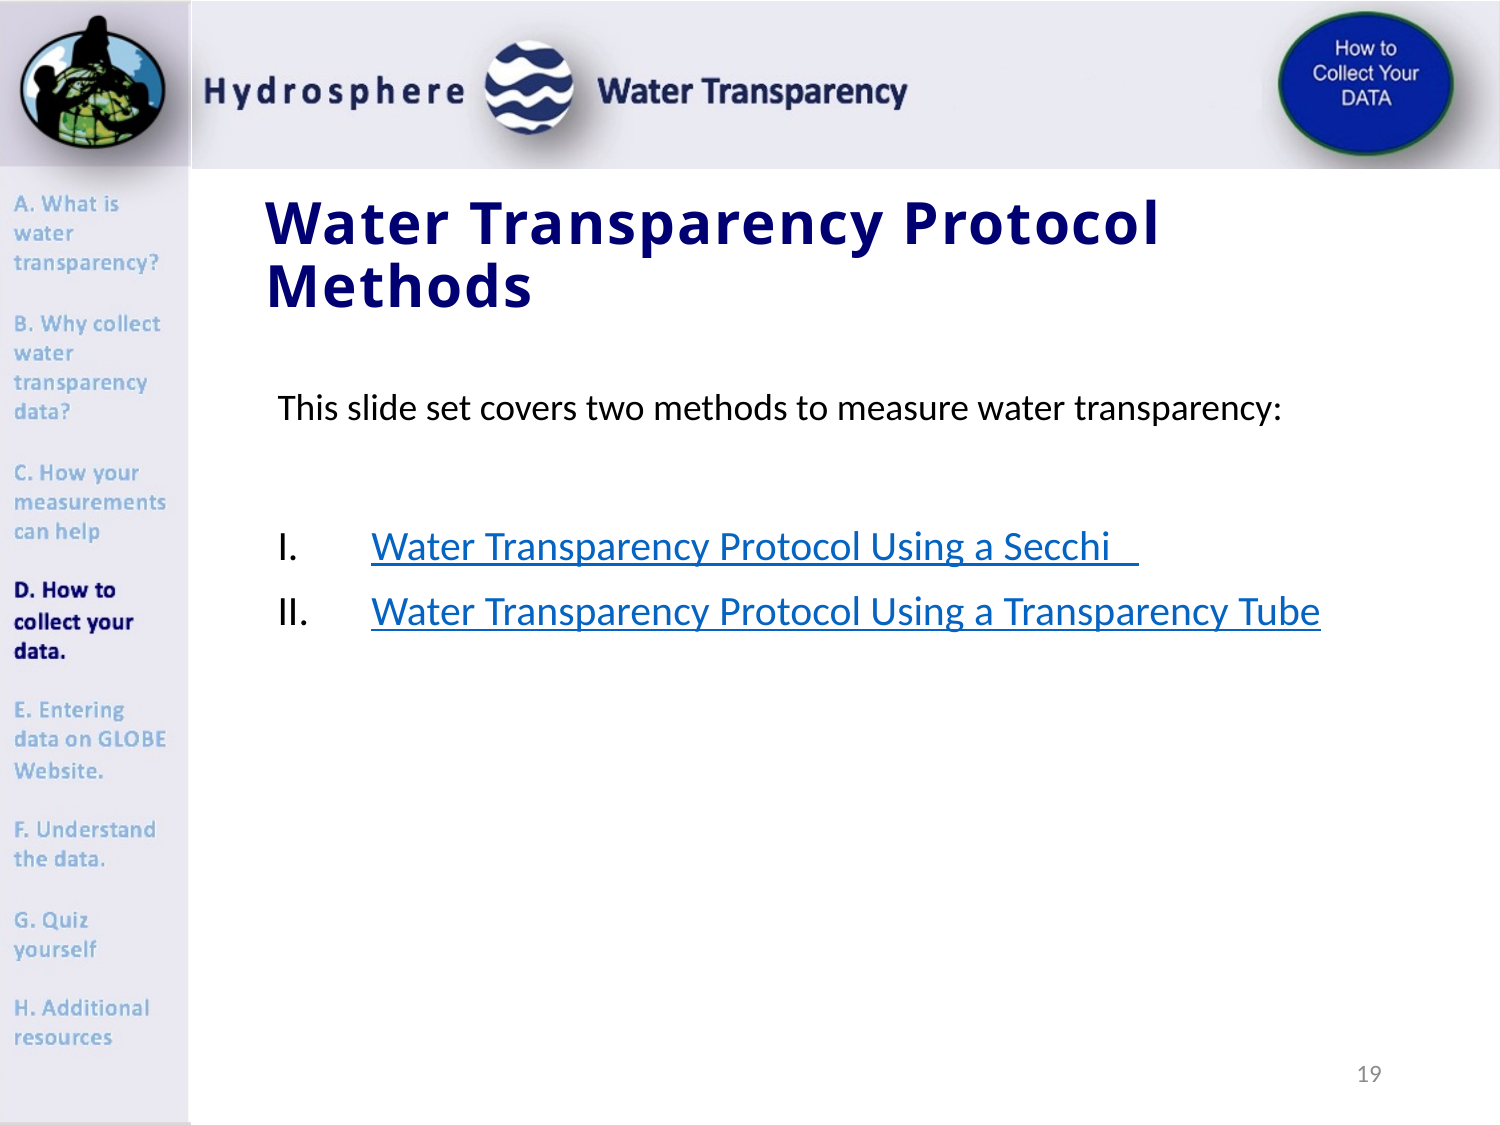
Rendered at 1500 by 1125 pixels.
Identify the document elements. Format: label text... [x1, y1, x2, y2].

picture [192, 1, 1500, 169]
picture [0, 0, 191, 1125]
slide_number 18 [1059, 1042, 1397, 1103]
title Water Transparency Protocol Methods [250, 186, 1341, 329]
list This slide set covers two methods to measure water transparency: Water Transparency Protocol Using a Secchi Water Transparency Protocol Using a Transparency Tube [262, 299, 1397, 1014]
